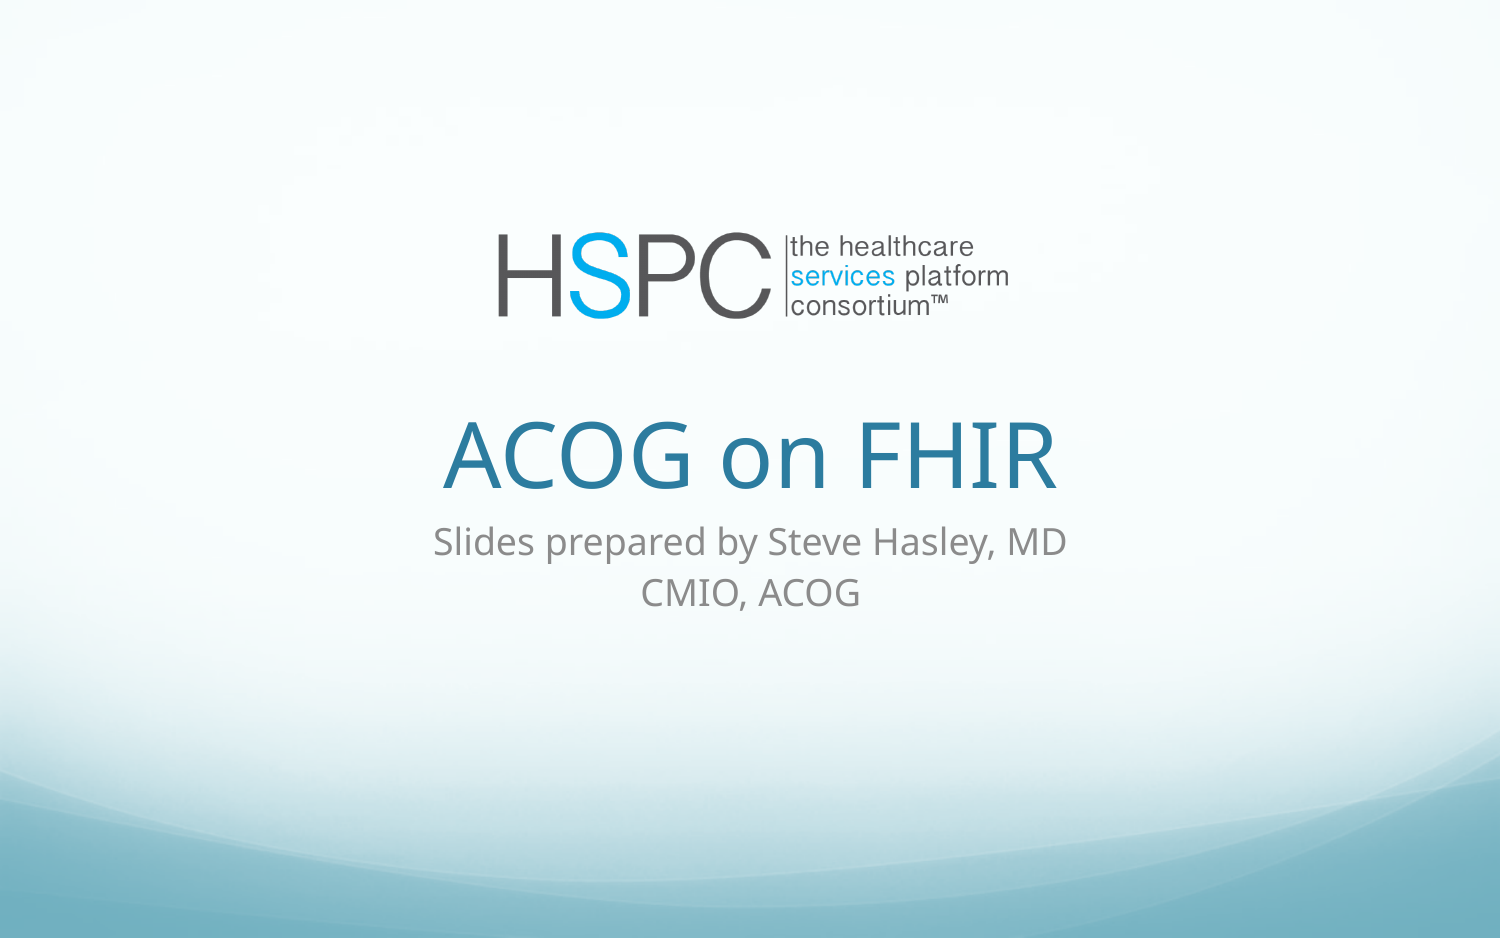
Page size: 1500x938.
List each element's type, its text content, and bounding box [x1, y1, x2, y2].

list Slides prepared by Steve Hasley, MD CMIO, ACOG [90, 510, 1412, 716]
picture [491, 216, 1009, 368]
title ACOG on FHIR [90, 328, 1412, 510]
